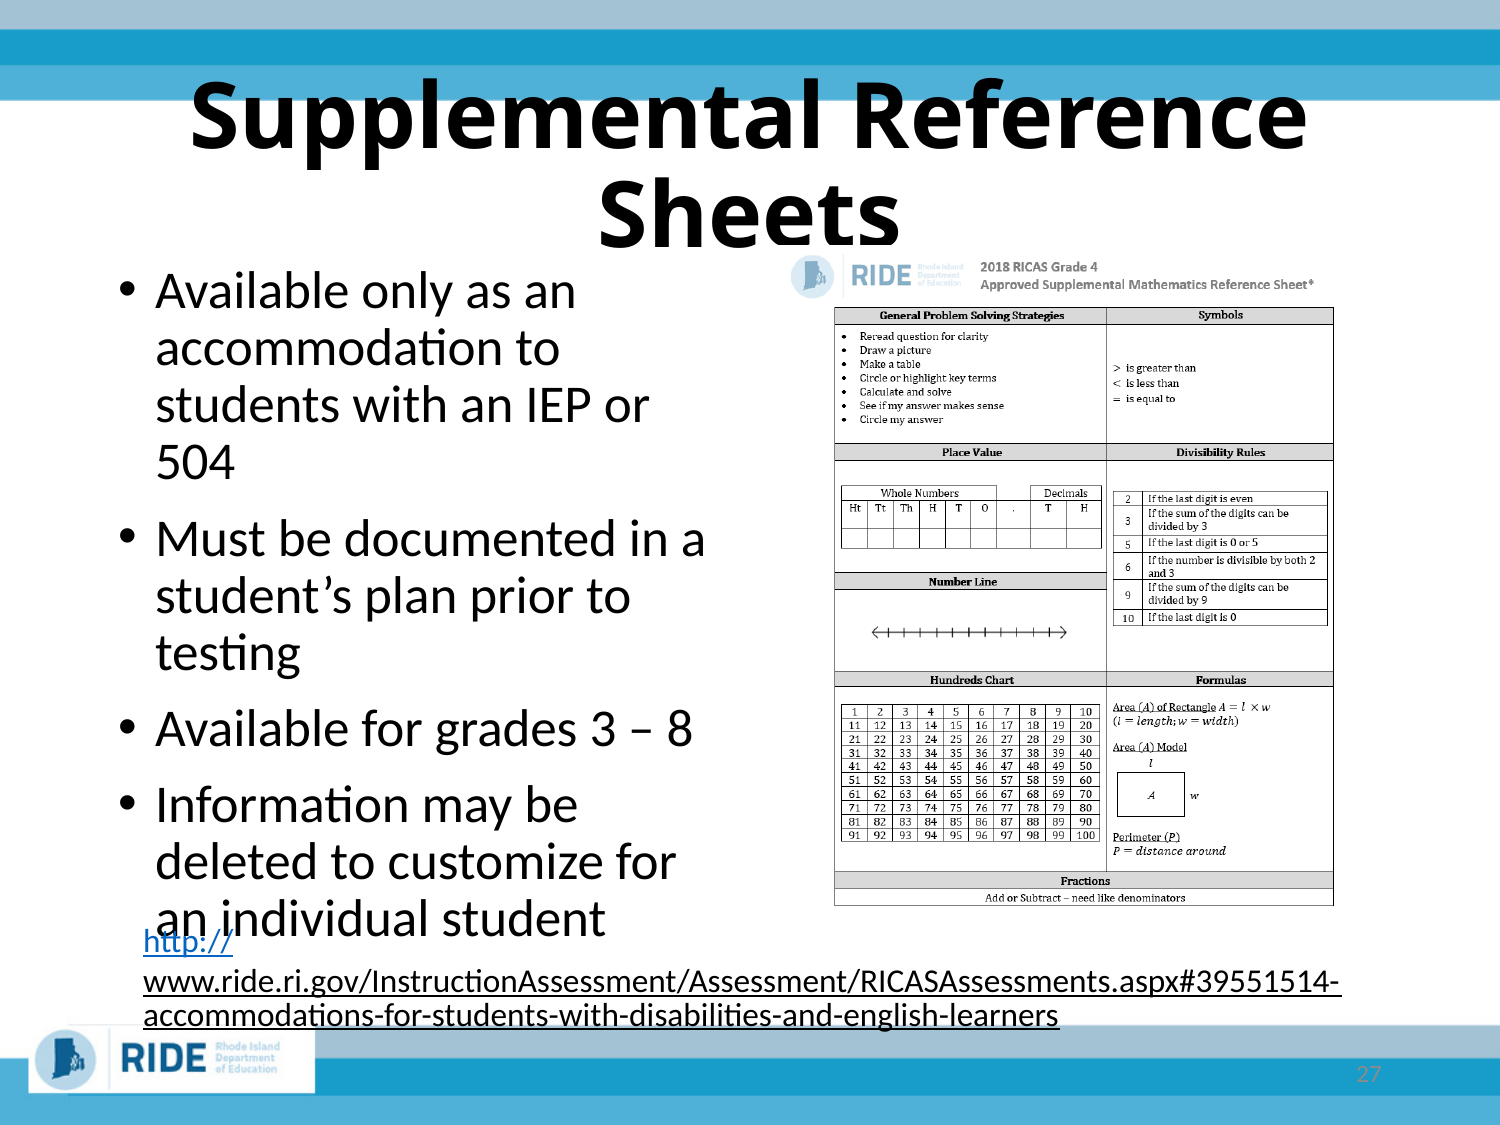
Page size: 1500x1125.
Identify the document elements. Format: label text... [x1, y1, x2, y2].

title Supplemental Reference Sheets [103, 59, 1397, 278]
picture [0, 0, 1500, 1125]
text_box http://www.ride.ri.gov/InstructionAssessment/Assessment/RICASAssessments.aspx#39551514-accommodations-for-students-with-disabilities-and-english-learners [128, 912, 1368, 1047]
slide_number 27 [1059, 1042, 1397, 1103]
list Available only as an accommodation to students with an IEP or 504 Must be documented in a student’s plan prior to testing Available for grades 3 – 8 Information may be deleted to customize for an individual student [103, 255, 724, 969]
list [771, 245, 1349, 913]
